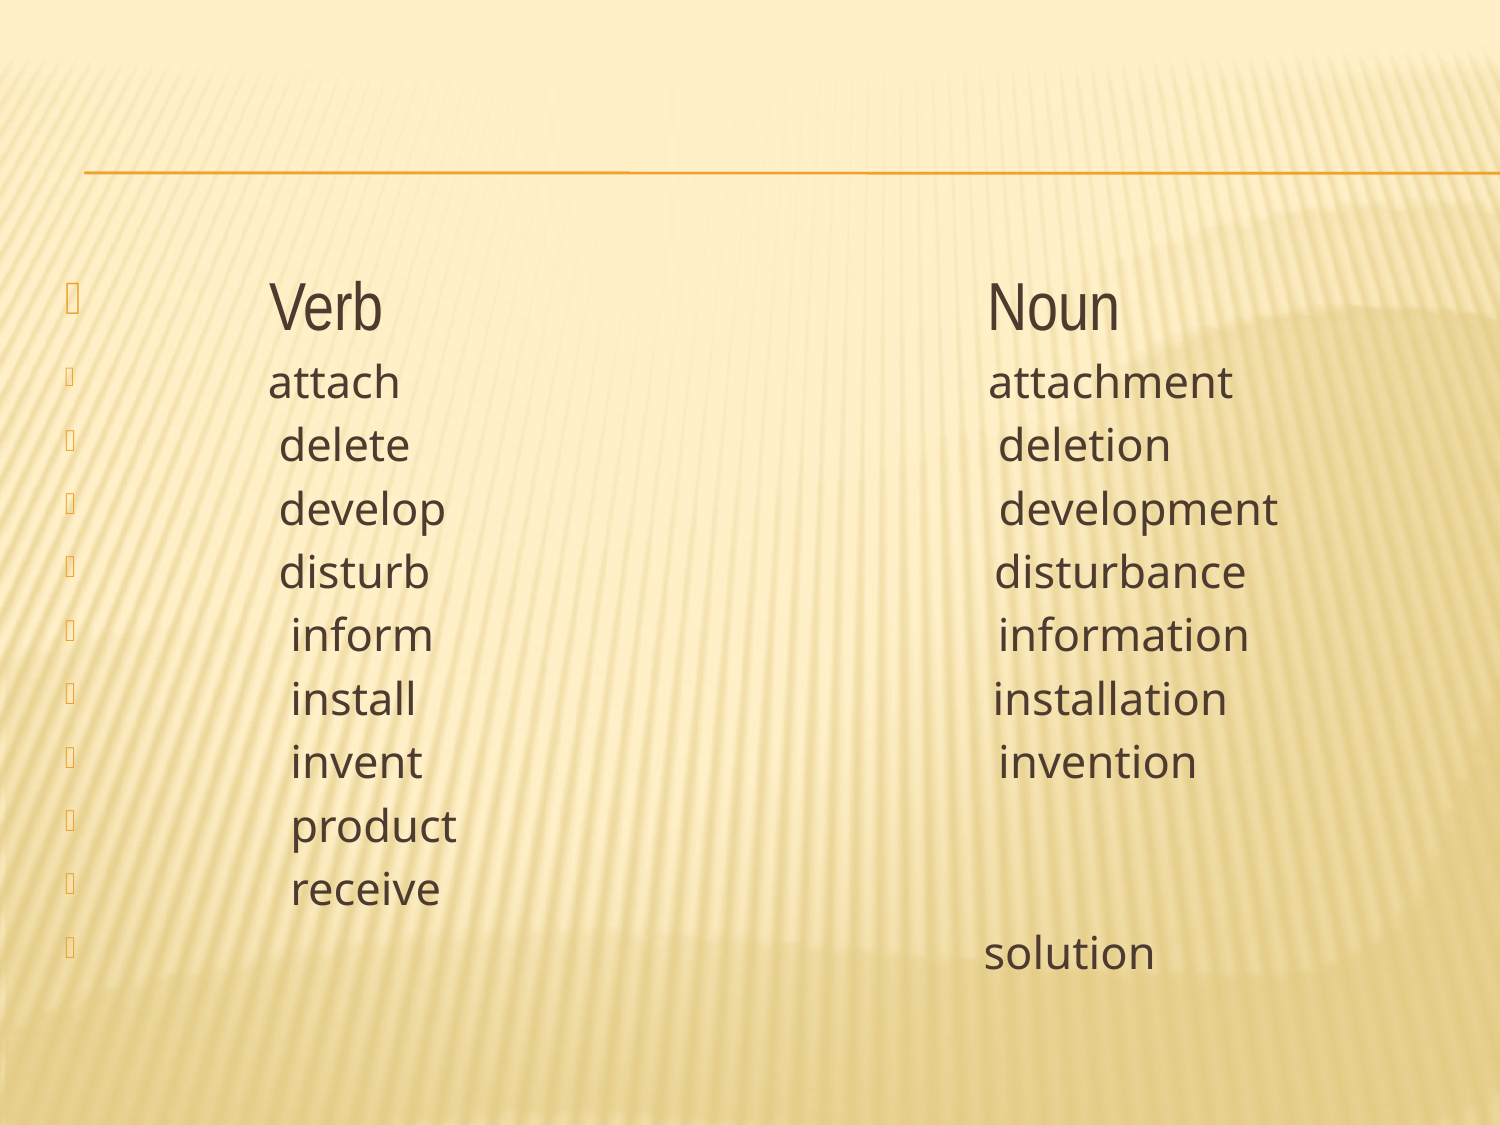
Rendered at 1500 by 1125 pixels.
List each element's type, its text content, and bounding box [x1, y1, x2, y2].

list Verb Noun attach attachment delete deletion develop development disturb disturbance inform information install installation invent invention product receive solution [50, 254, 1475, 998]
